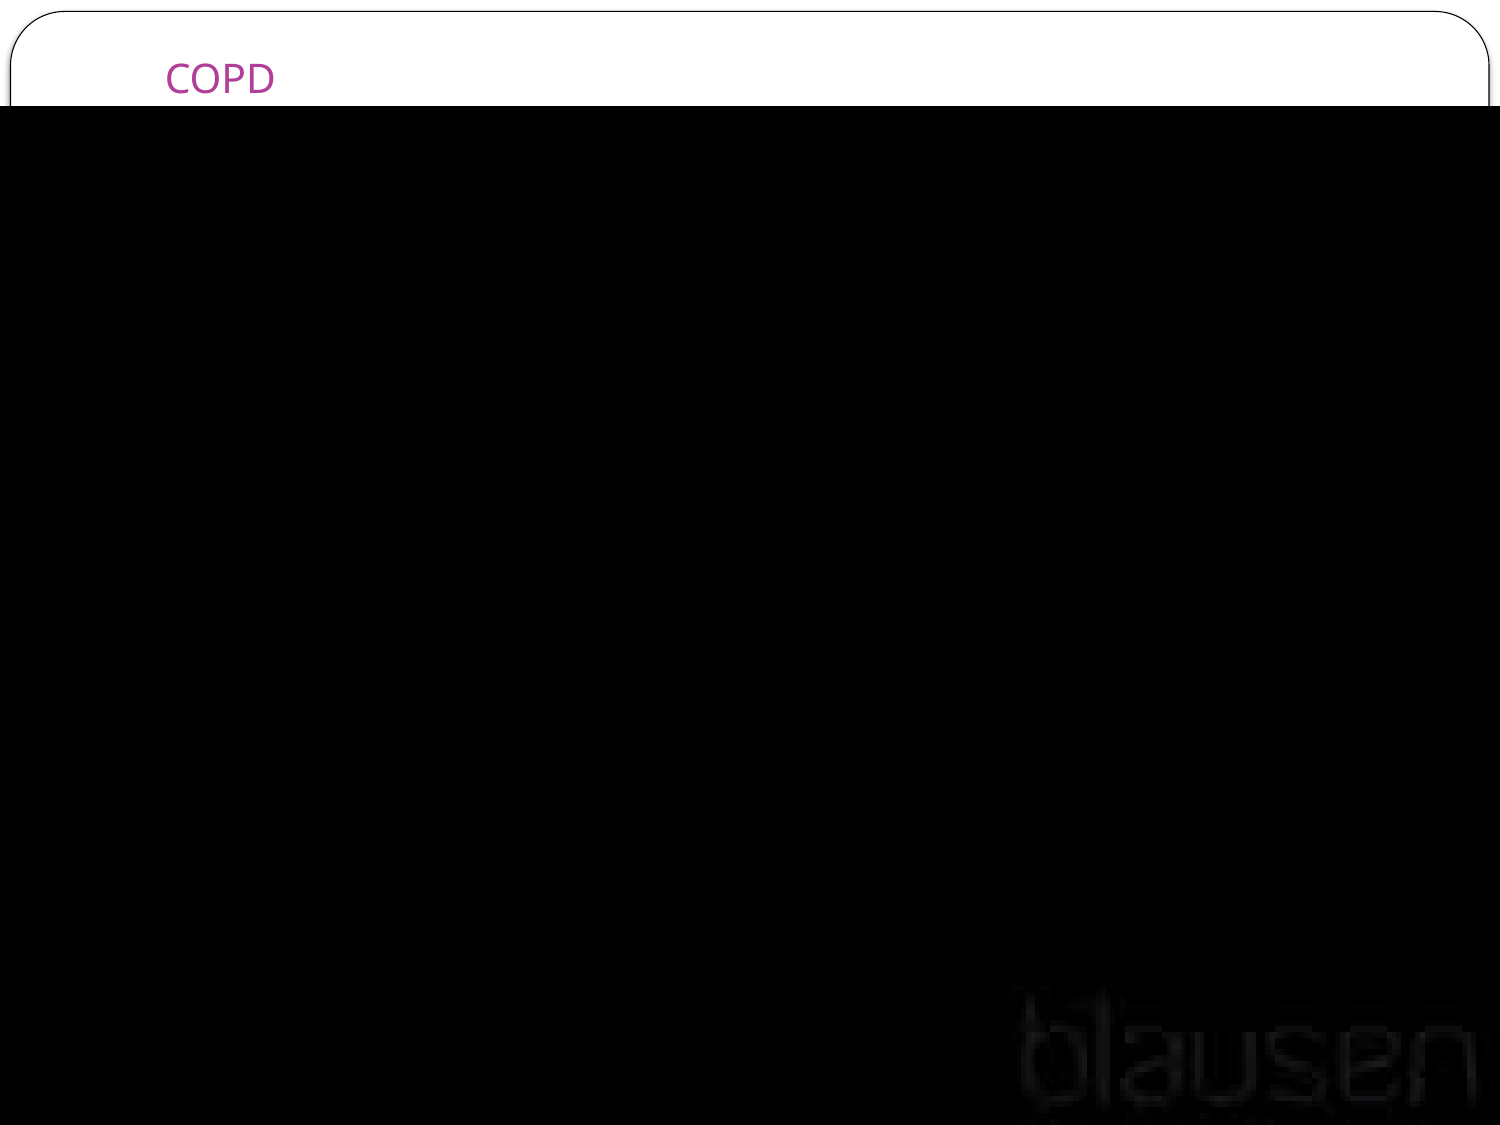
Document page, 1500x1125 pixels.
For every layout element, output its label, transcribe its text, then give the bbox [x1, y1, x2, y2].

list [0, 105, 1500, 1125]
title COPD [150, 45, 1425, 104]
